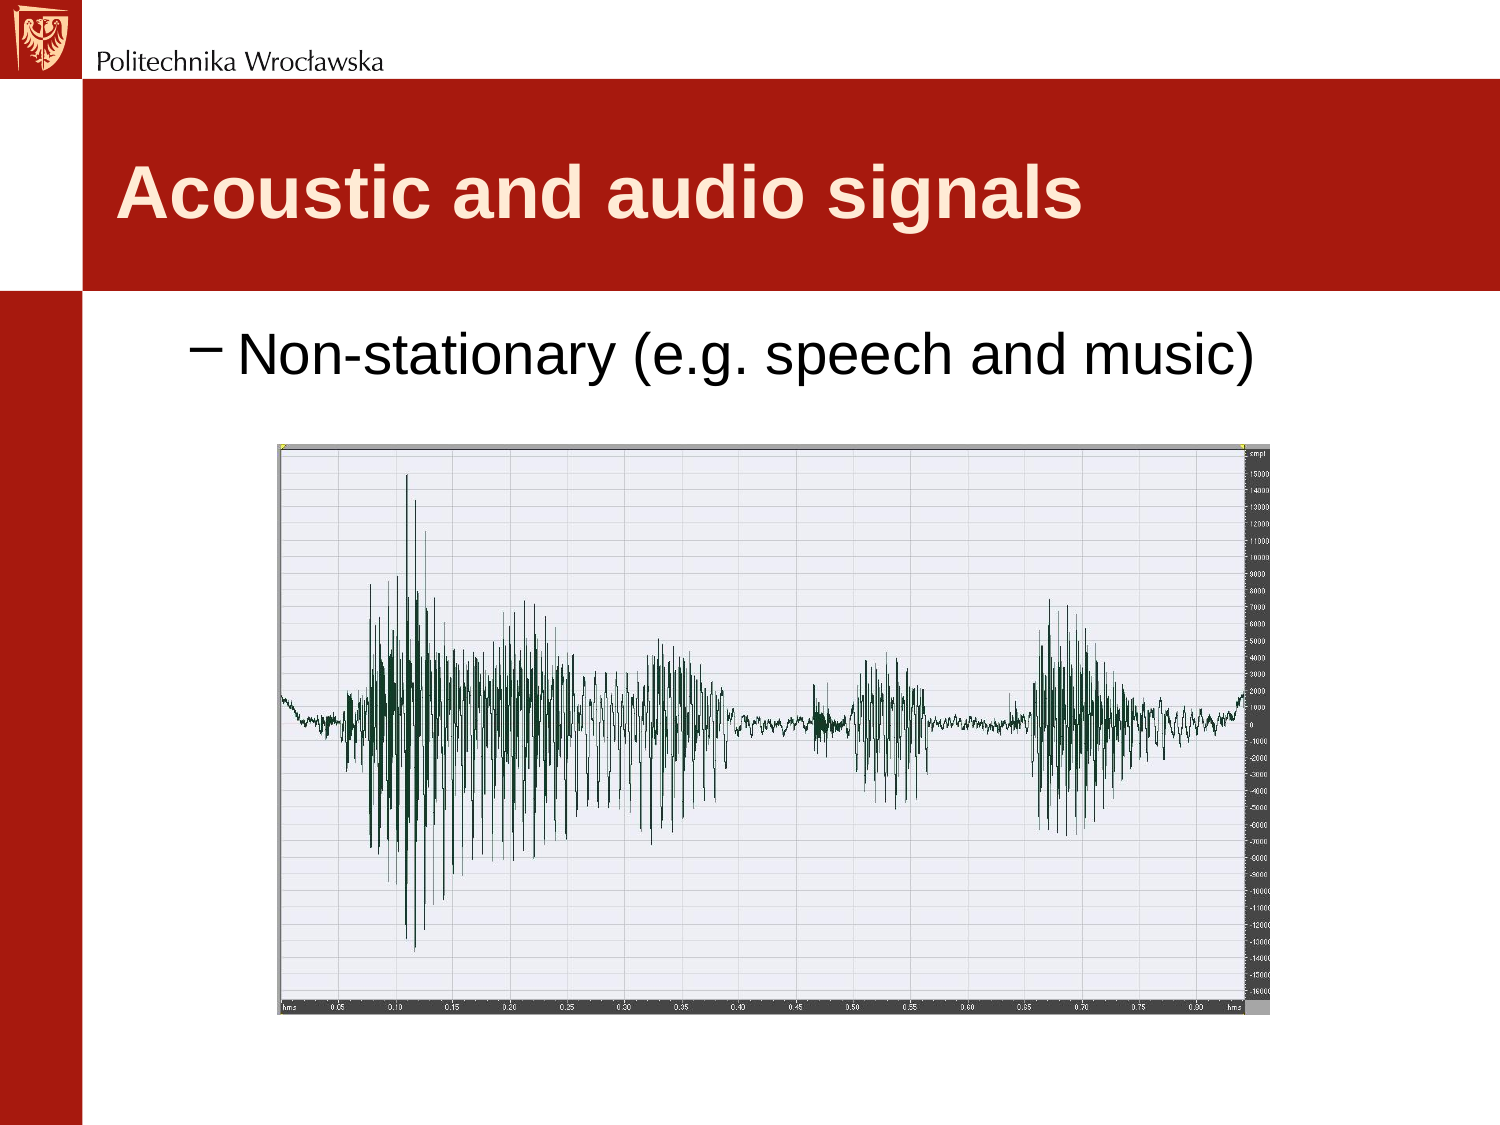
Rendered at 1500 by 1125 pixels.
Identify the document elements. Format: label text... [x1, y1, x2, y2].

title Acoustic and audio signals [100, 103, 1483, 274]
list Non-stationary (e.g. speech and music) [100, 308, 1483, 1107]
picture [277, 444, 1271, 1015]
